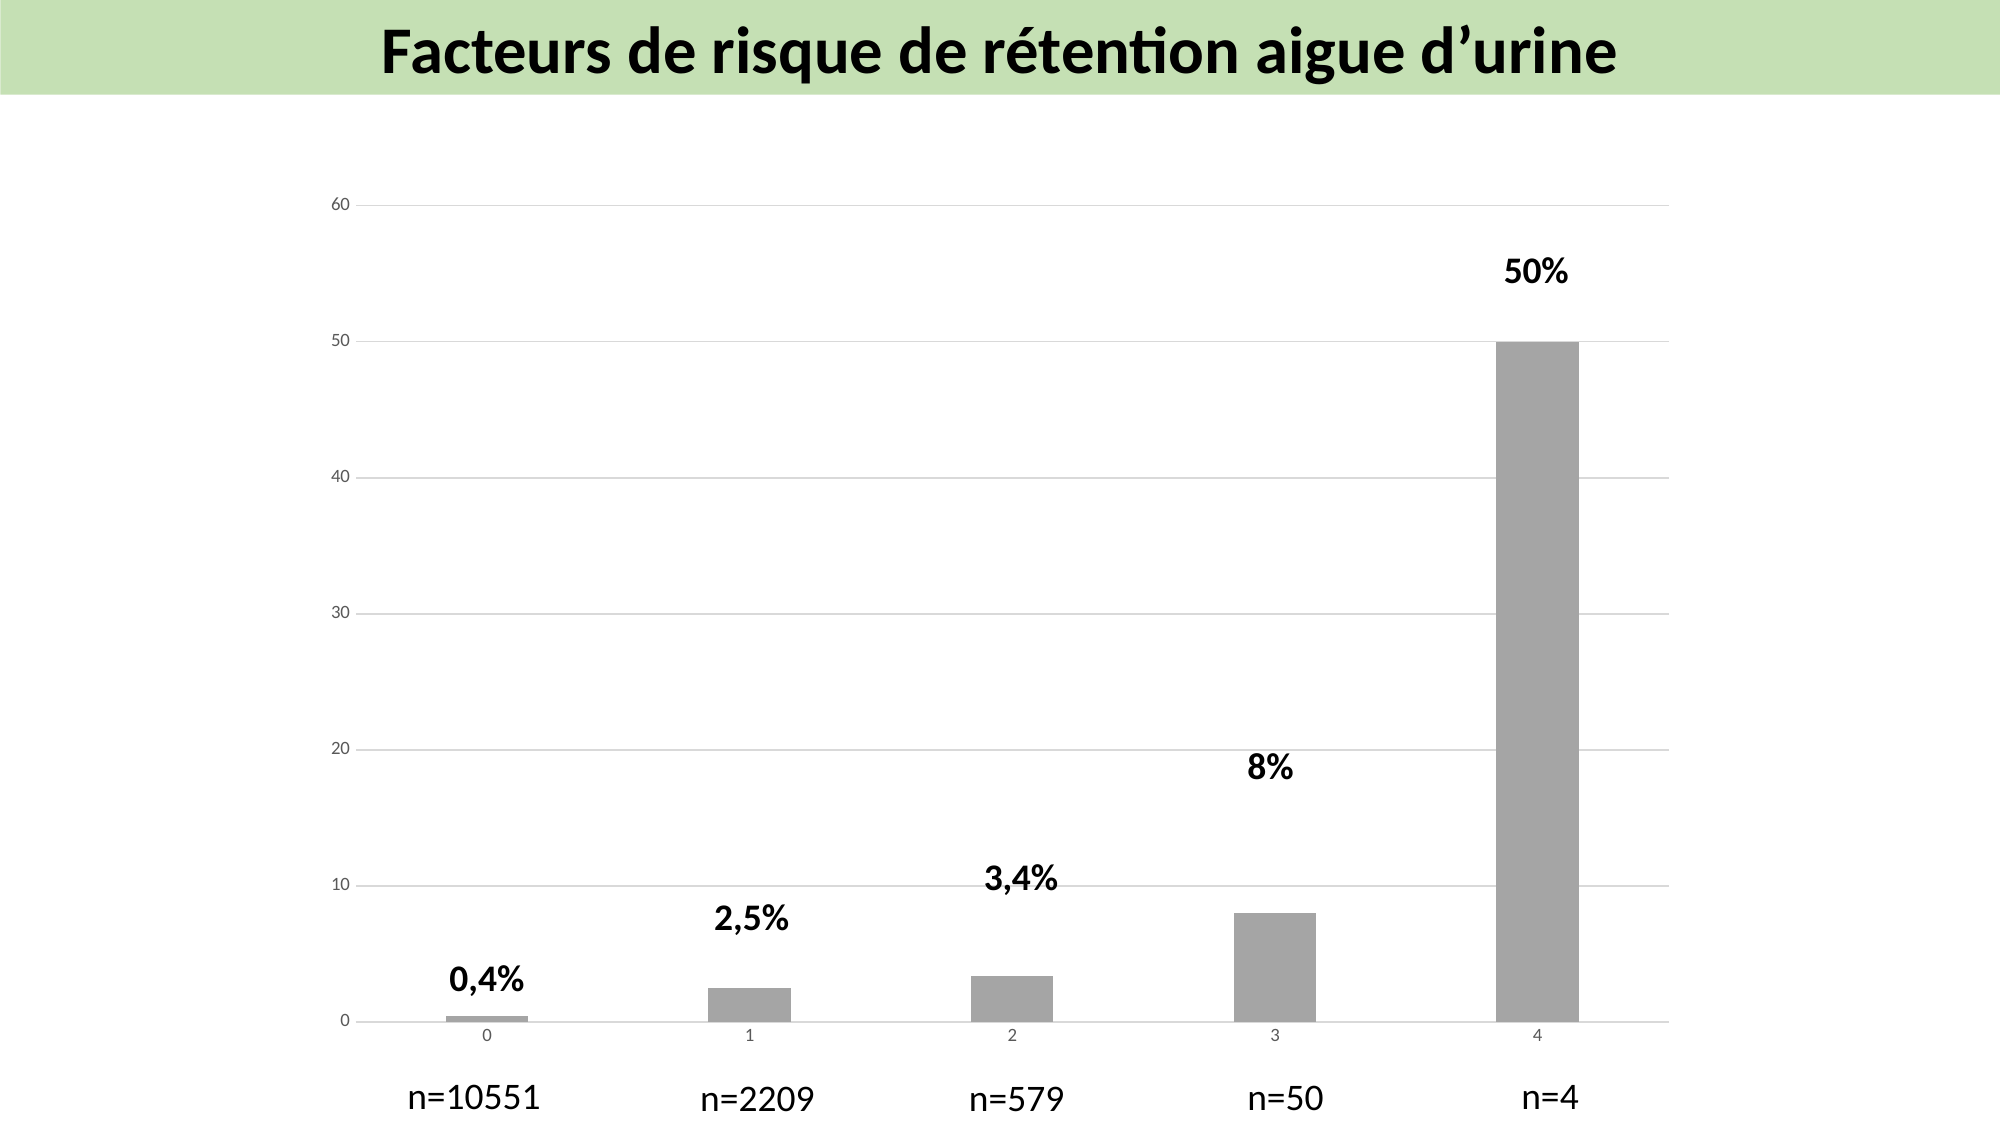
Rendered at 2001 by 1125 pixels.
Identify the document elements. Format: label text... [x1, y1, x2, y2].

text_box n=50 [1232, 1065, 1348, 1125]
text_box Facteurs de risque de rétention aigue d’urine [0, 0, 2000, 95]
chart [303, 178, 1697, 1065]
text_box n=10551 [392, 1065, 582, 1125]
text_box n=4 [1506, 1065, 1600, 1125]
text_box n=579 [954, 1066, 1087, 1125]
text_box n=2209 [685, 1067, 836, 1125]
